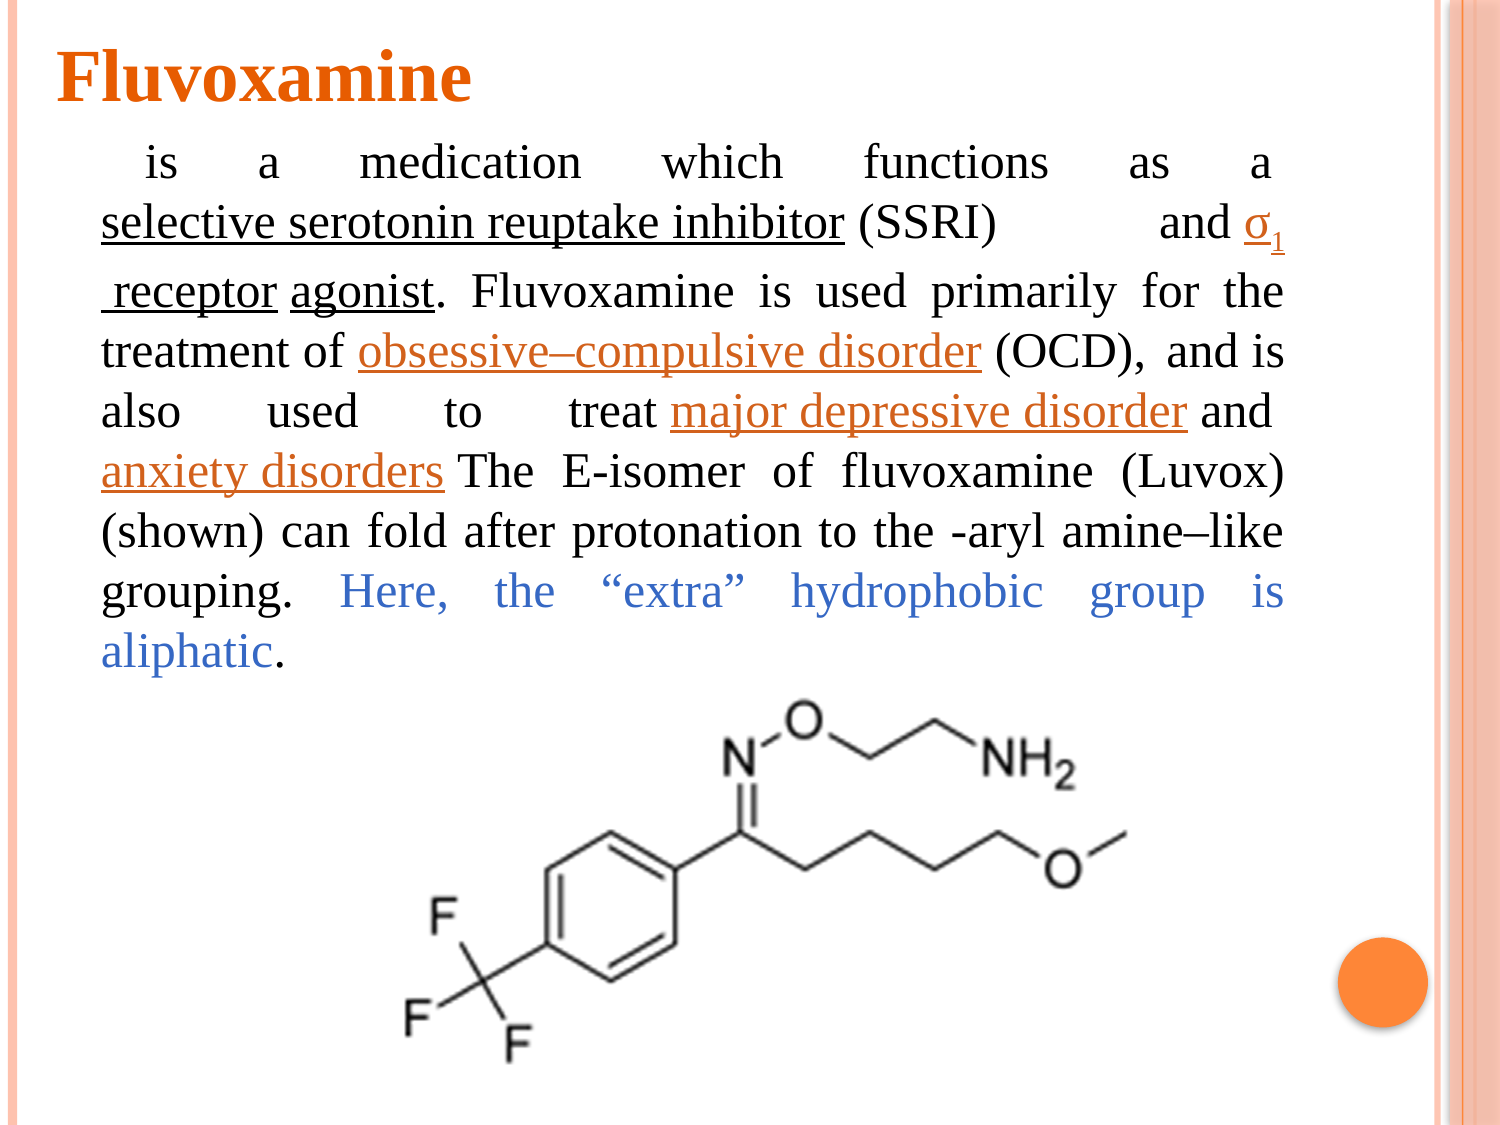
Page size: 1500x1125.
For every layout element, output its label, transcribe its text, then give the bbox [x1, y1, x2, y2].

list Fluvoxamine is a medication which functions as a selective serotonin reuptake inhibitor (SSRI) and σ1 receptor agonist. Fluvoxamine is used primarily for the treatment of obsessive–compulsive disorder (OCD), and is also used to treat major depressive disorder and anxiety disorders The E-isomer of fluvoxamine (Luvox) (shown) can fold after protonation to the -aryl amine–like grouping. Here, the “extra” hydrophobic group is aliphatic. [41, 19, 1300, 1094]
picture [288, 621, 1211, 1107]
